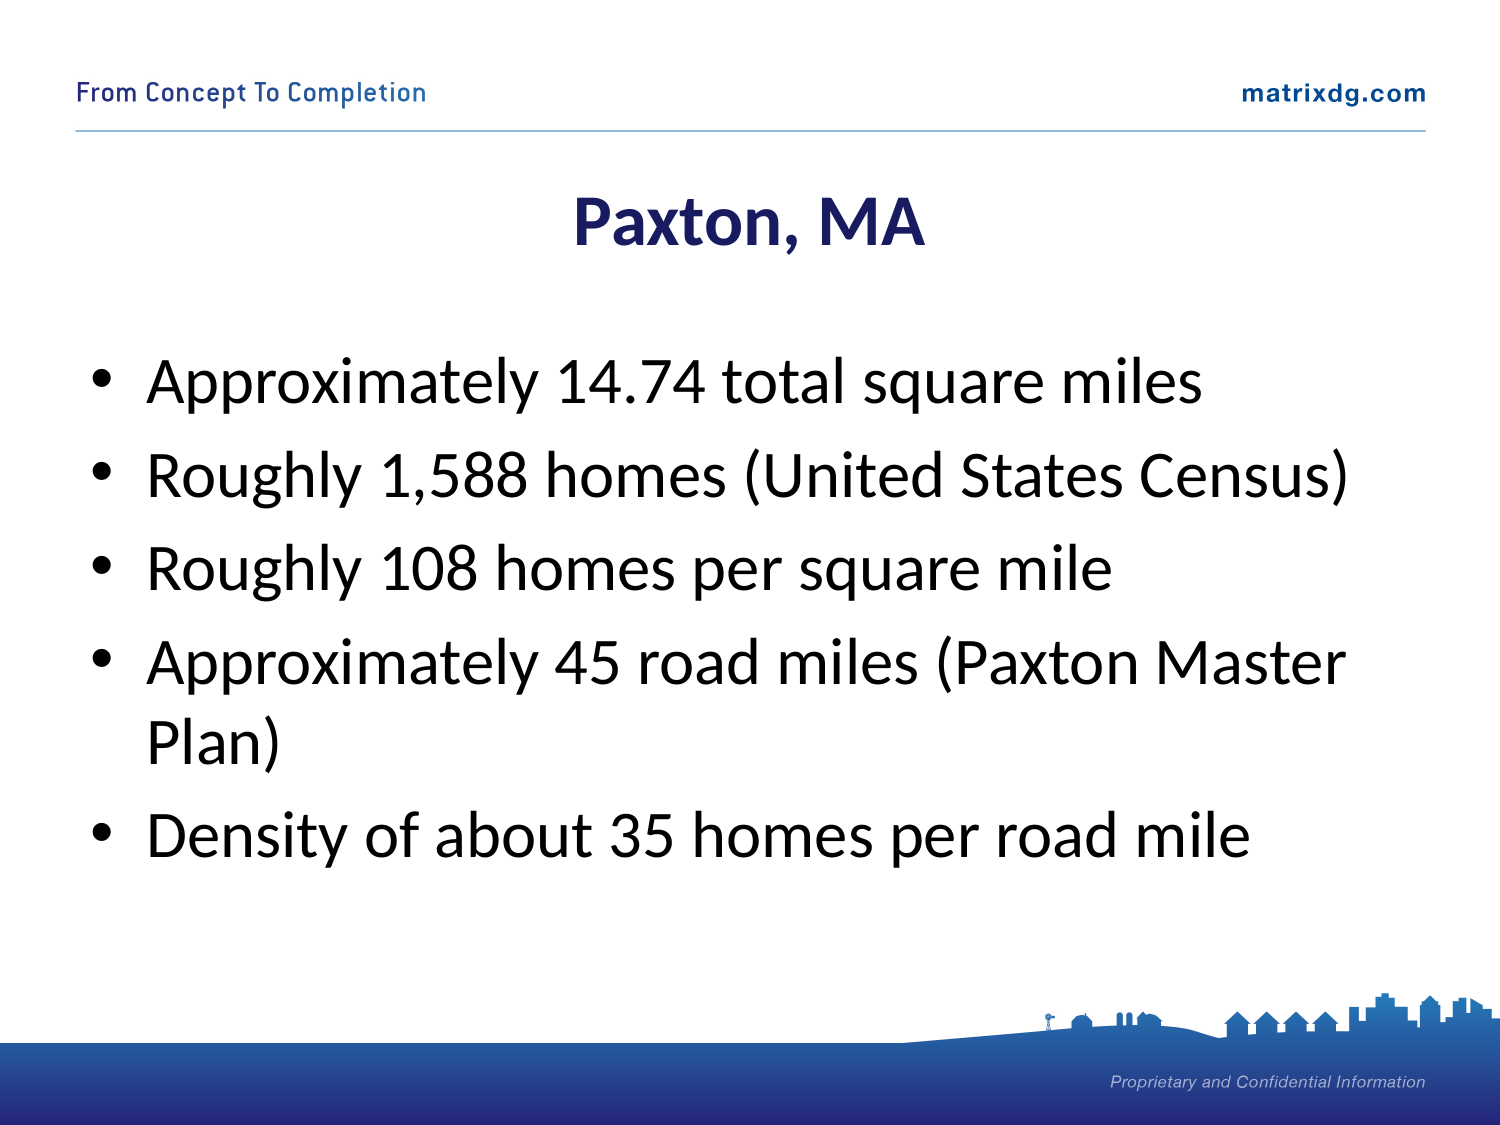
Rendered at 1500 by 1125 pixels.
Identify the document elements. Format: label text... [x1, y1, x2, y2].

picture [0, 0, 1500, 1125]
list Approximately 14.74 total square miles Roughly 1,588 homes (United States Census) Roughly 108 homes per square mile Approximately 45 road miles (Paxton Master Plan) Density of about 35 homes per road mile [75, 329, 1425, 984]
title Paxton, MA [75, 131, 1425, 300]
